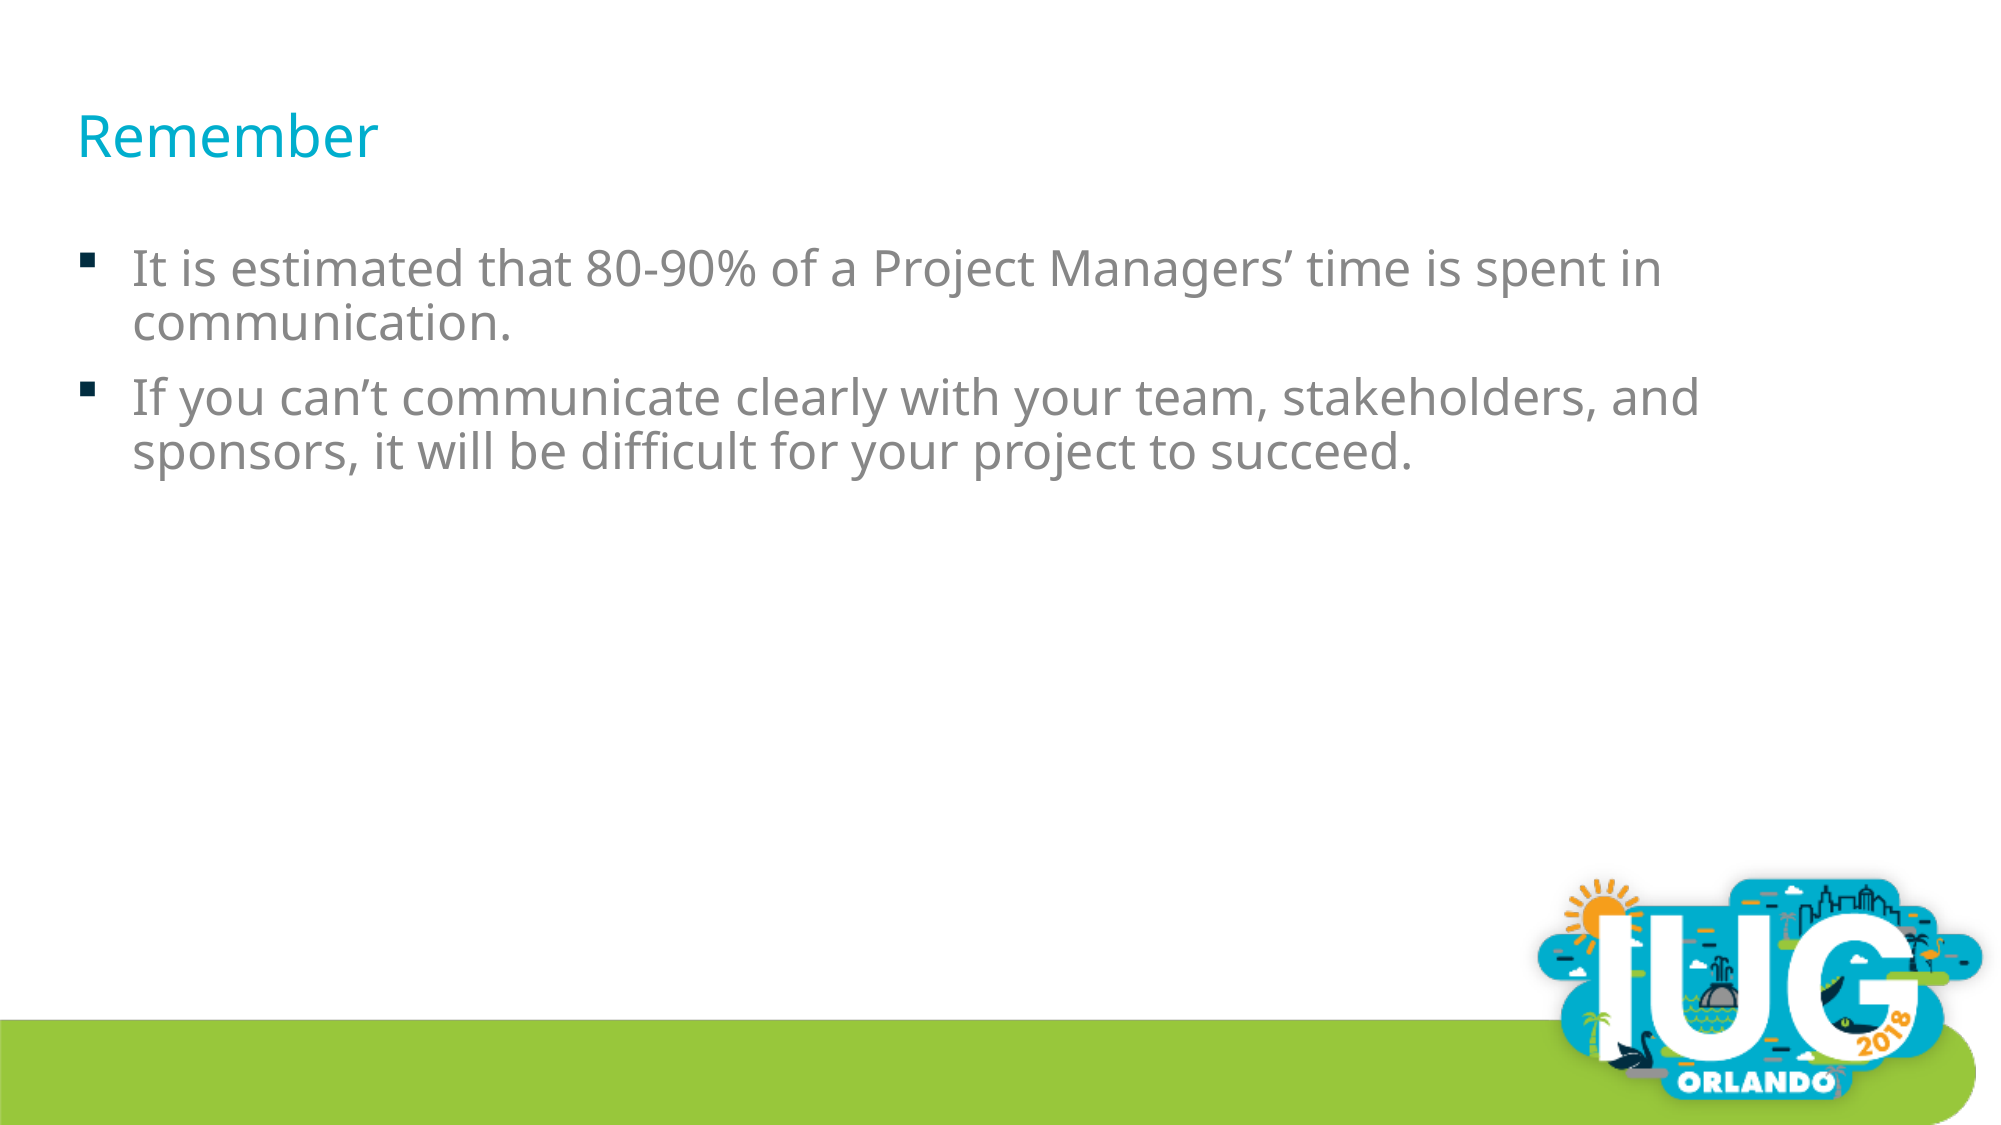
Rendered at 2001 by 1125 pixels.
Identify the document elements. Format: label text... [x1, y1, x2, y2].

picture [0, 0, 2001, 1125]
title Remember [60, 82, 1786, 194]
list It is estimated that 80-90% of a Project Managers’ time is spent in communication. If you can’t communicate clearly with your team, stakeholders, and sponsors, it will be difficult for your project to succeed. [60, 235, 1935, 980]
